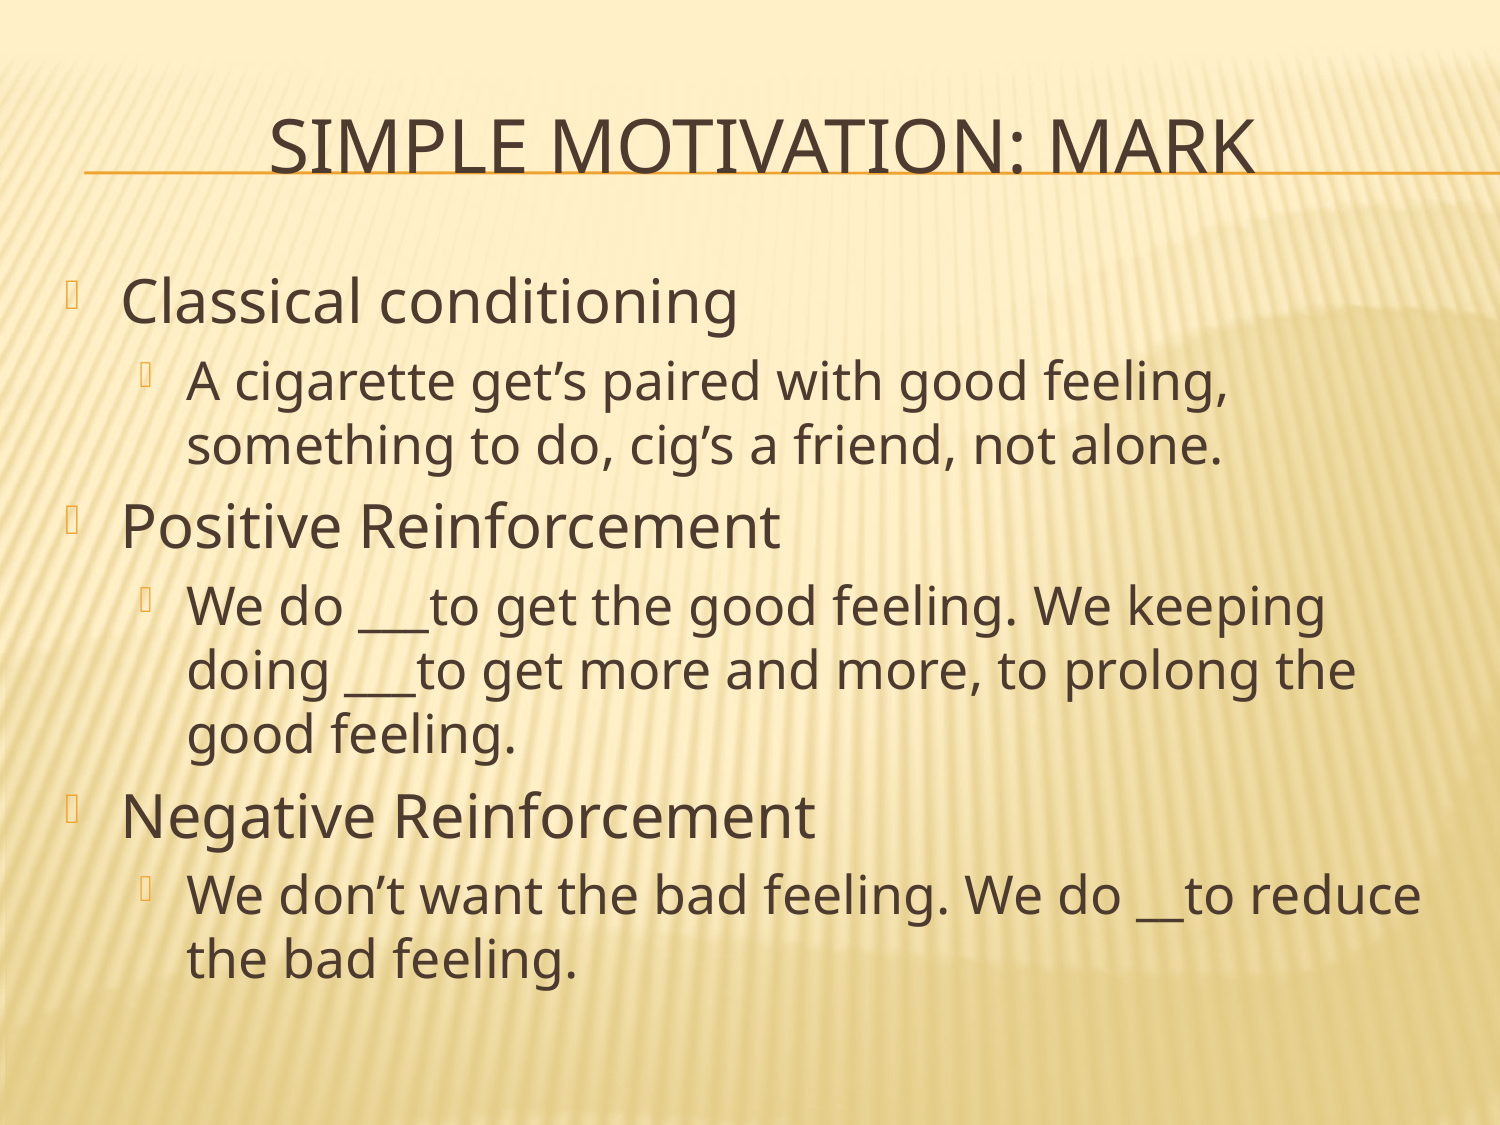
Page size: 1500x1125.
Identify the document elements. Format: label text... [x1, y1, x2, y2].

list Classical conditioning A cigarette get’s paired with good feeling, something to do, cig’s a friend, not alone. Positive Reinforcement We do ___to get the good feeling. We keeping doing ___to get more and more, to prolong the good feeling. Negative Reinforcement We don’t want the bad feeling. We do __to reduce the bad feeling. [50, 254, 1475, 998]
title Simple Motivation: Mark [50, 75, 1475, 213]
